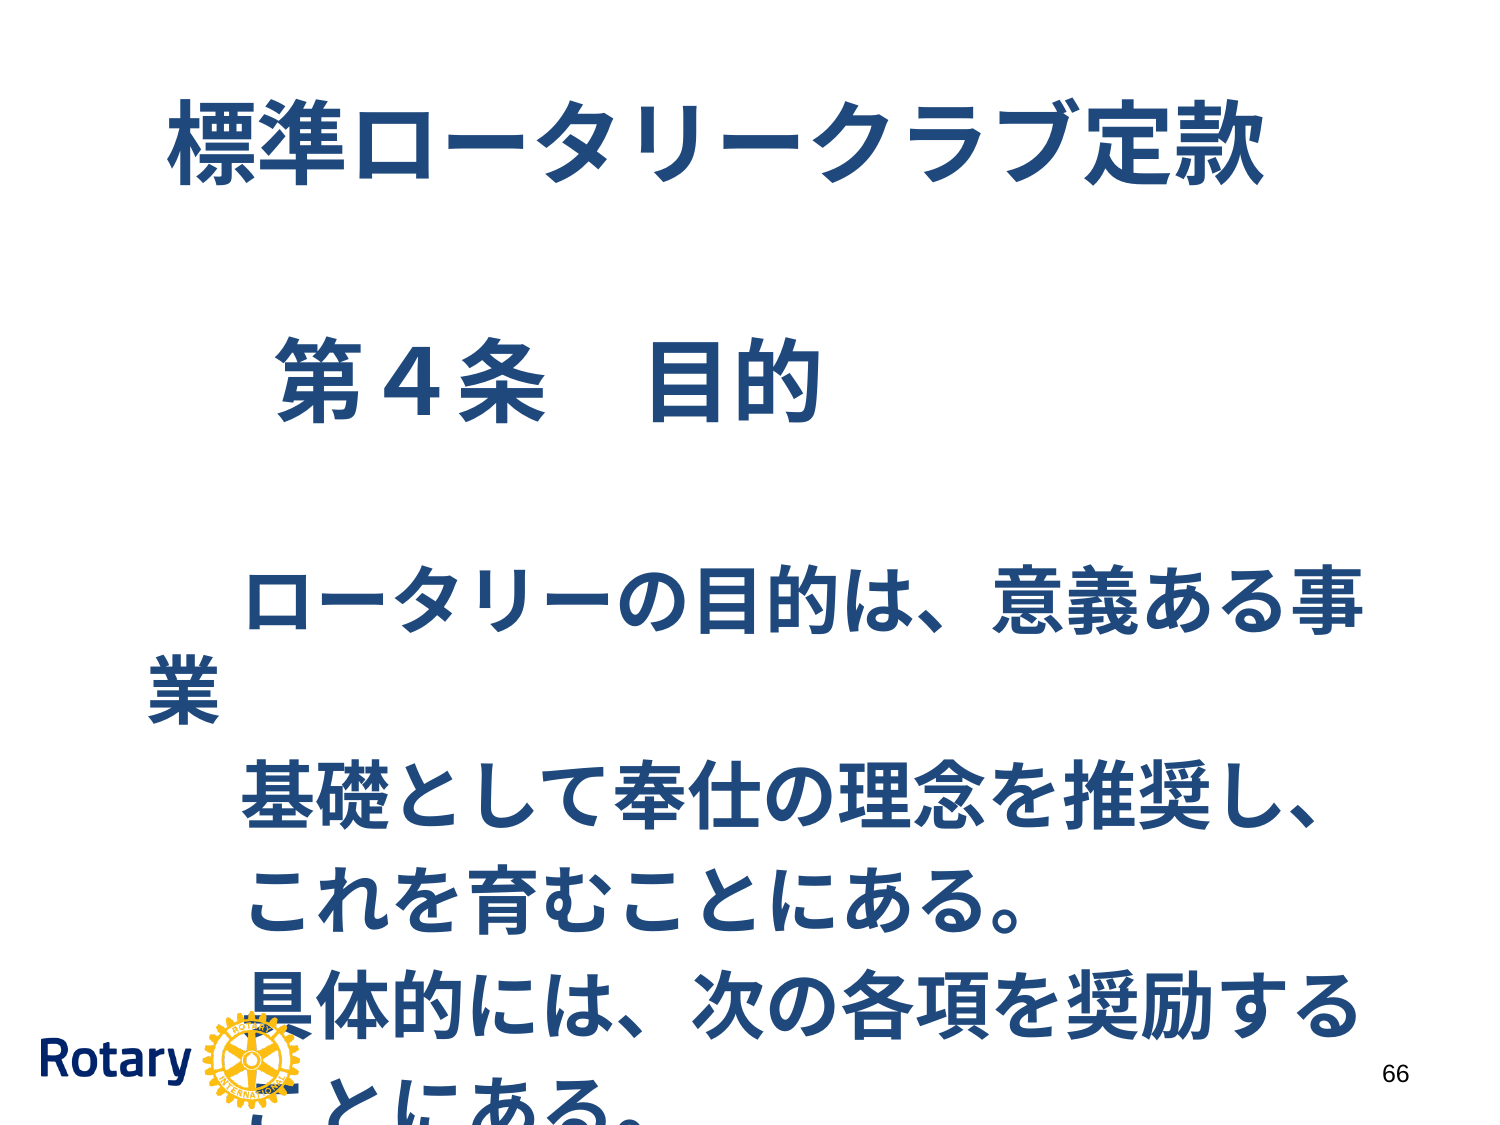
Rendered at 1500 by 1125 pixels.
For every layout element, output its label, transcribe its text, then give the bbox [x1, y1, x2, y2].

slide_number 66 [1074, 1042, 1425, 1103]
picture [40, 1011, 301, 1109]
list 標準ロータリークラブ定款 第４条 目的 ロータリーの目的は、意義ある事業 基礎として奉仕の理念を推奨し、 これを育むことにある。 具体的には、次の各項を奨励する ことにある。 [75, 78, 1425, 1005]
